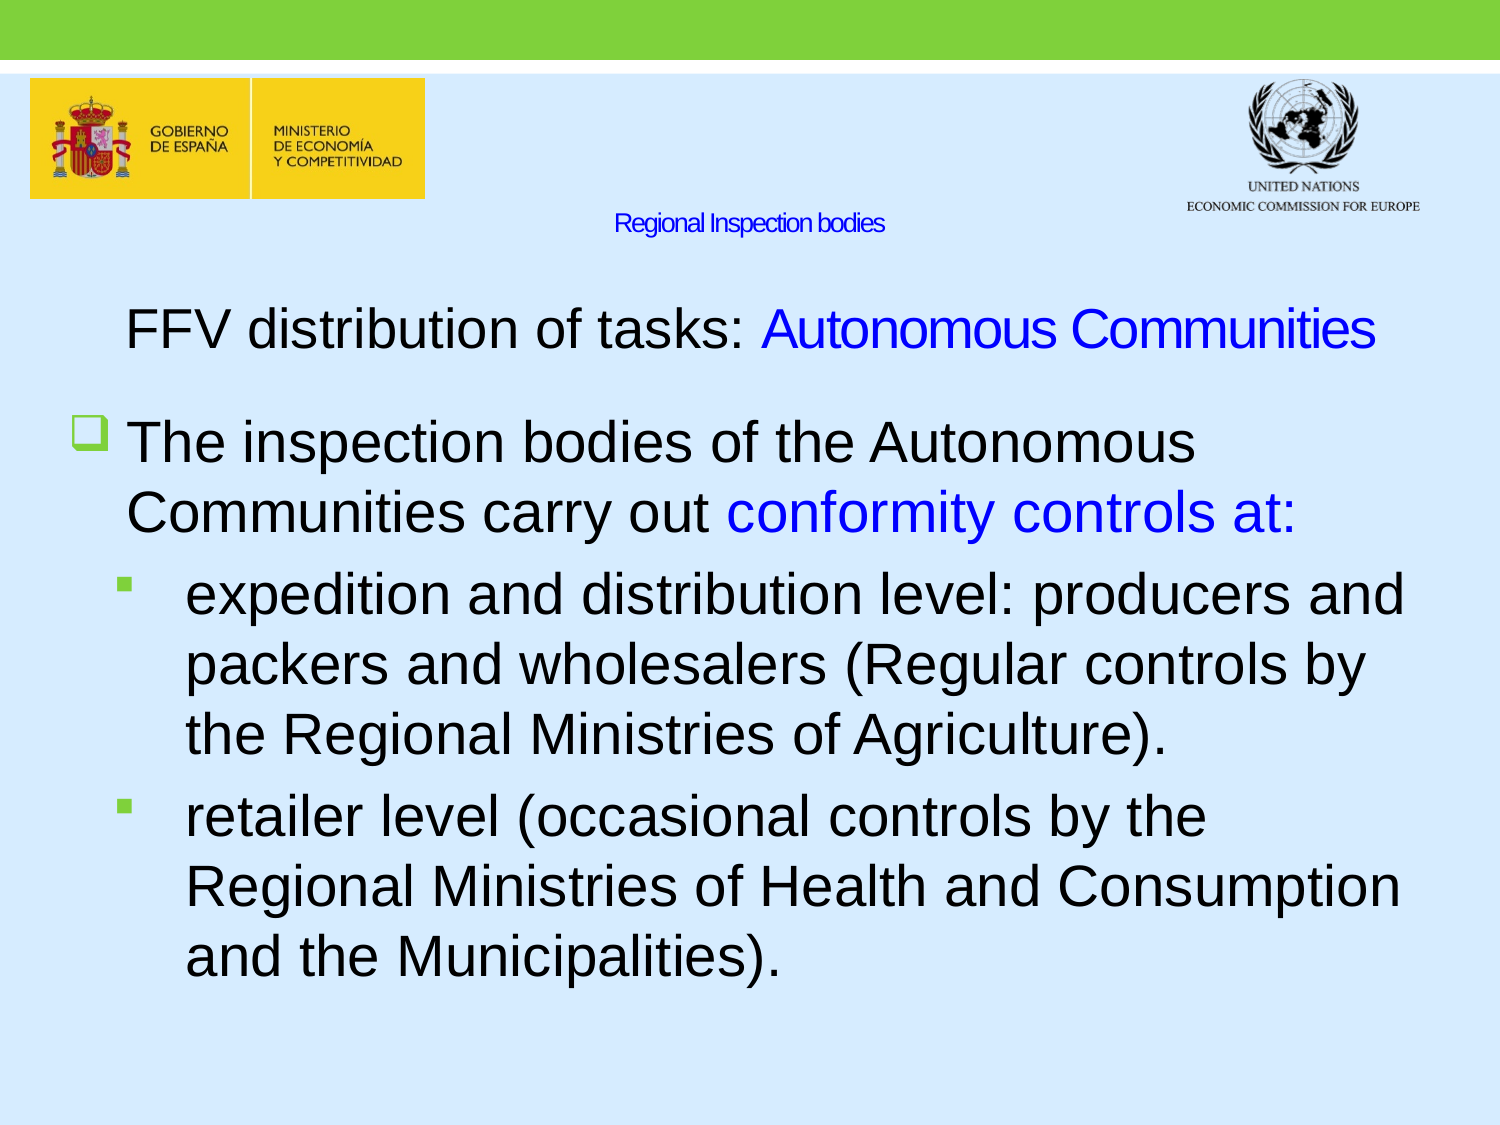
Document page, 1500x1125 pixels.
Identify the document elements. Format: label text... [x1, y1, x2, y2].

list The inspection bodies of the Autonomous Communities carry out conformity controls at: expedition and distribution level: producers and packers and wholesalers (Regular controls by the Regional Ministries of Agriculture). retailer level (occasional controls by the Regional Ministries of Health and Consumption and the Municipalities). [52, 396, 1448, 1063]
text_box FFV distribution of tasks: Autonomous Communities [76, 267, 1427, 386]
title Regional Inspection bodies [75, 160, 1425, 279]
picture [1186, 79, 1420, 211]
picture [30, 77, 425, 199]
